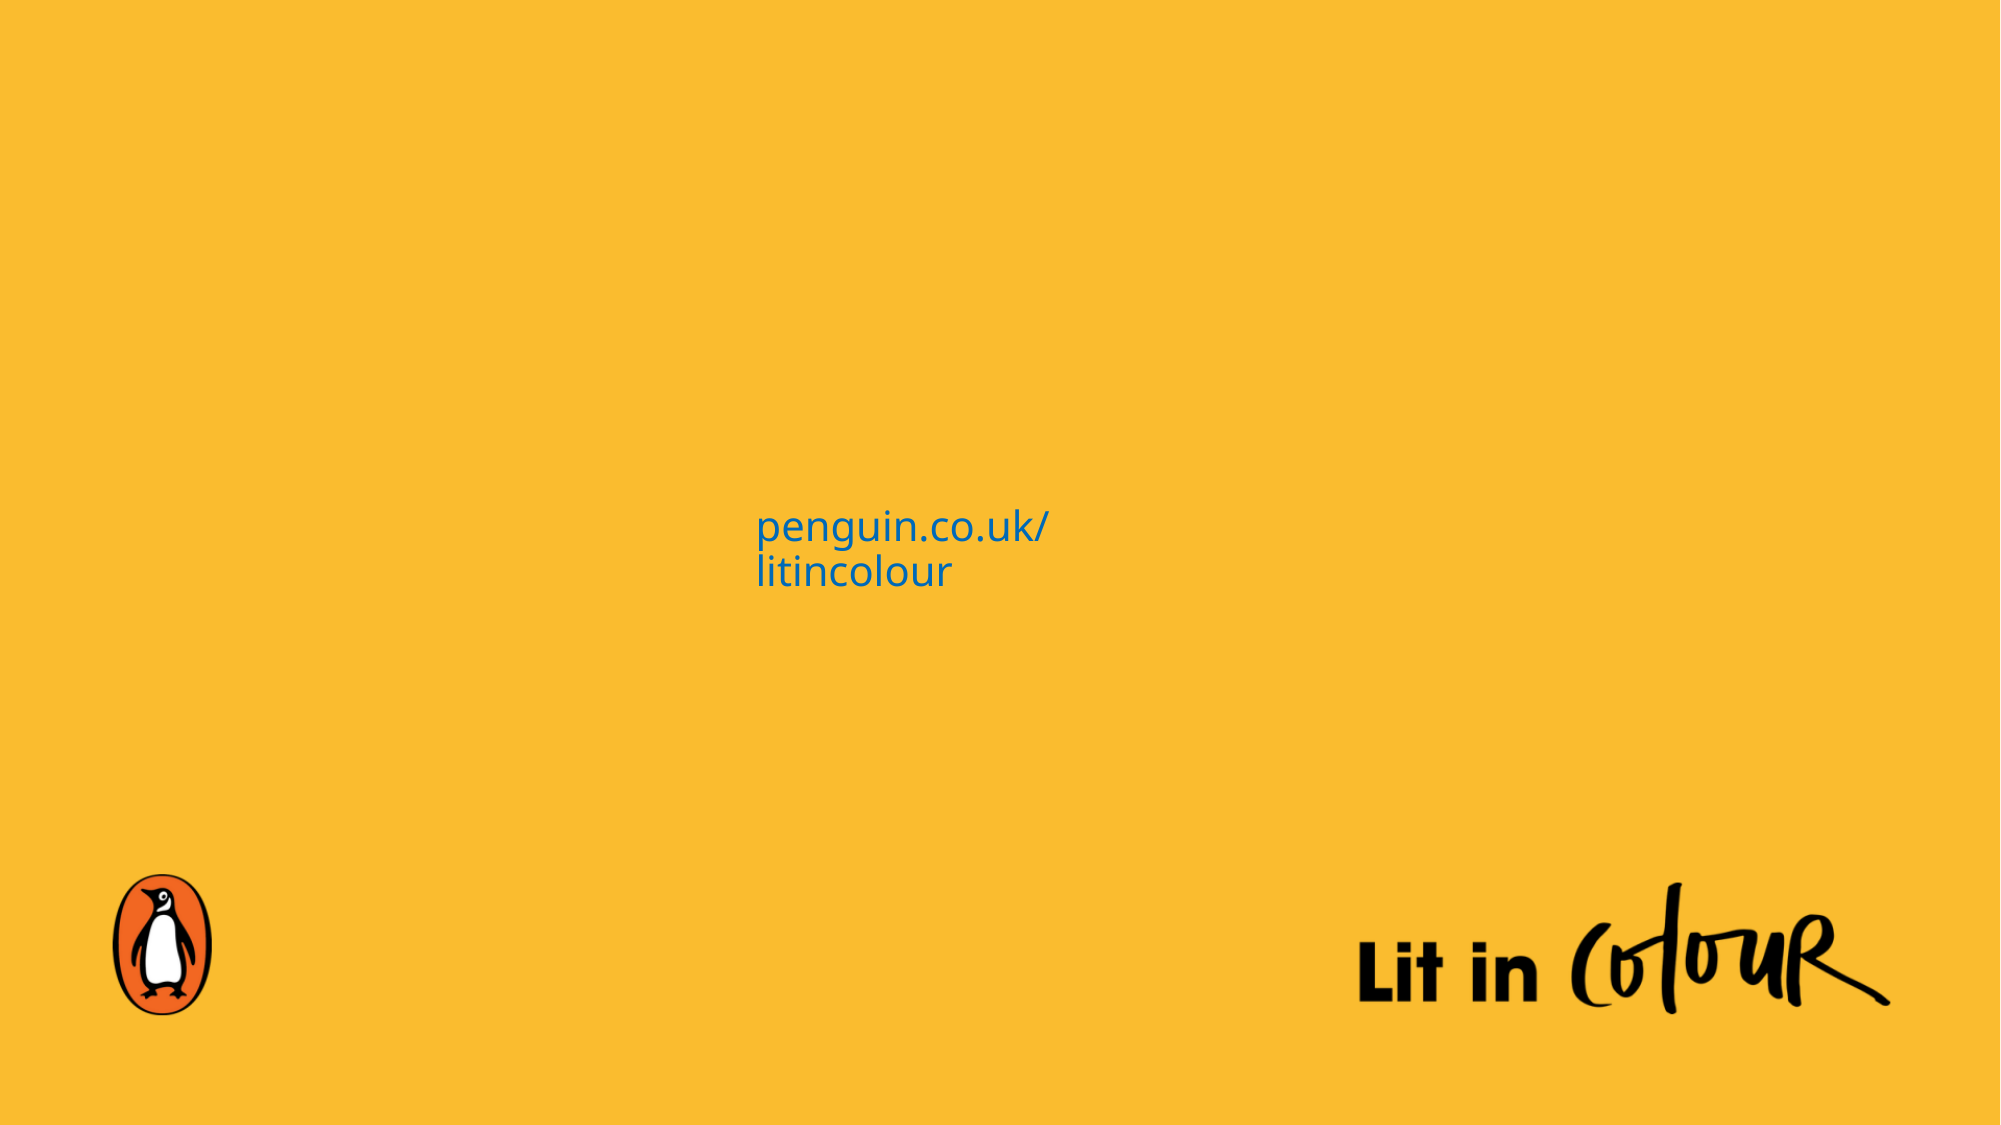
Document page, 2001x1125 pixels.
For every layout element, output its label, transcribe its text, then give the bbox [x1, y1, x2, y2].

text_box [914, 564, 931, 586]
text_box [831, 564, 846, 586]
text_box penguin.co.uk/litincolour [740, 497, 1259, 563]
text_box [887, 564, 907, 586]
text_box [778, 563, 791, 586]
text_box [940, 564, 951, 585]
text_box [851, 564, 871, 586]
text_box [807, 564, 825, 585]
